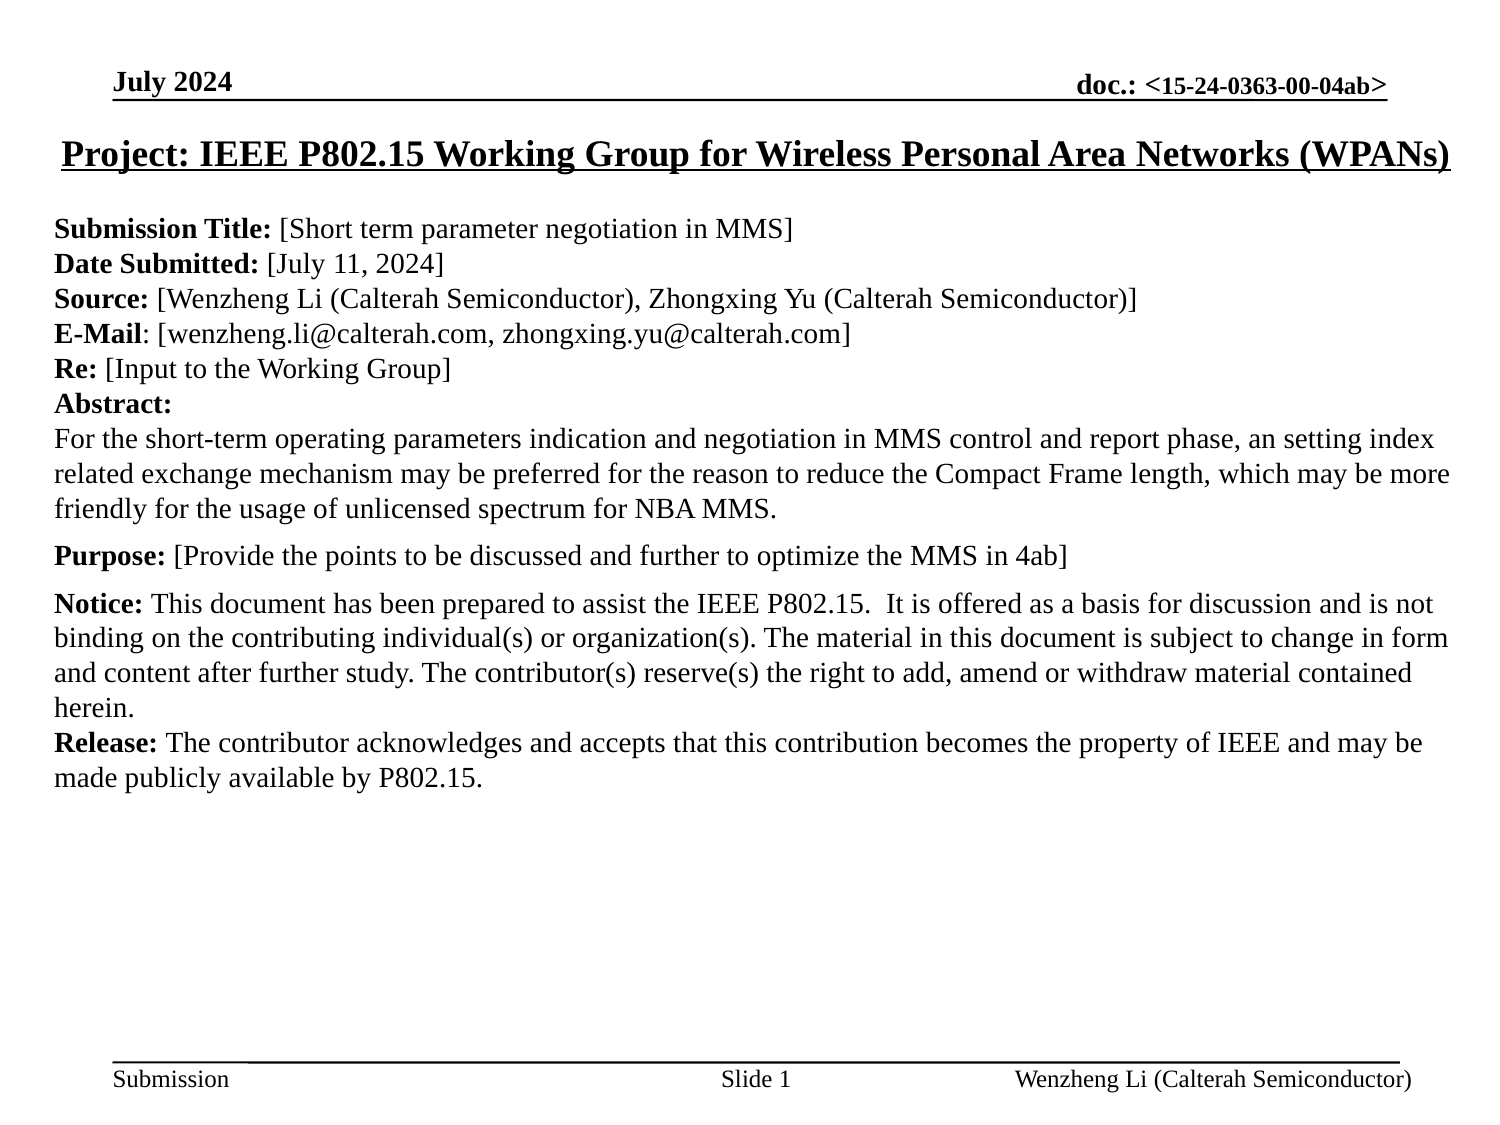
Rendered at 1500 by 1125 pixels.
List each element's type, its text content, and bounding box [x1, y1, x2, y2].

footer Wenzheng Li (Calterah Semiconductor) [900, 1062, 1413, 1093]
slide_number Slide 1 [712, 1062, 800, 1093]
text_box Project: IEEE P802.15 Working Group for Wireless Personal Area Networks (WPANs) Submission Title: [Short term parameter negotiation in MMS] Date Submitted: [July 11, 2024] Source: [Wenzheng Li (Calterah Semiconductor), Zhongxing Yu (Calterah Semiconductor)] E-Mail: [wenzheng.li@calterah.com, zhongxing.yu@calterah.com] Re: [Input to the Working Group] Abstract: For the short-term operating parameters indication and negotiation in MMS control and report phase, an setting index related exchange mechanism may be preferred for the reason to reduce the Compact Frame length, which may be more friendly for the usage of unlicensed spectrum for NBA MMS. Purpose: [Provide the points to be discussed and further to optimize the MMS in 4ab] Notice: This document has been prepared to assist the IEEE P802.15. It is offered as a basis for discussion and is not binding on the contributing individual(s) or organization(s). The material in this document is subject to change in form and content after further study. The contributor(s) reserve(s) the right to add, amend or withdraw material contained herein. Release: The contributor acknowledges and accepts that this contribution becomes the property of IEEE and may be made publicly available by P802.15. [39, 121, 1474, 801]
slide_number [112, 62, 375, 98]
